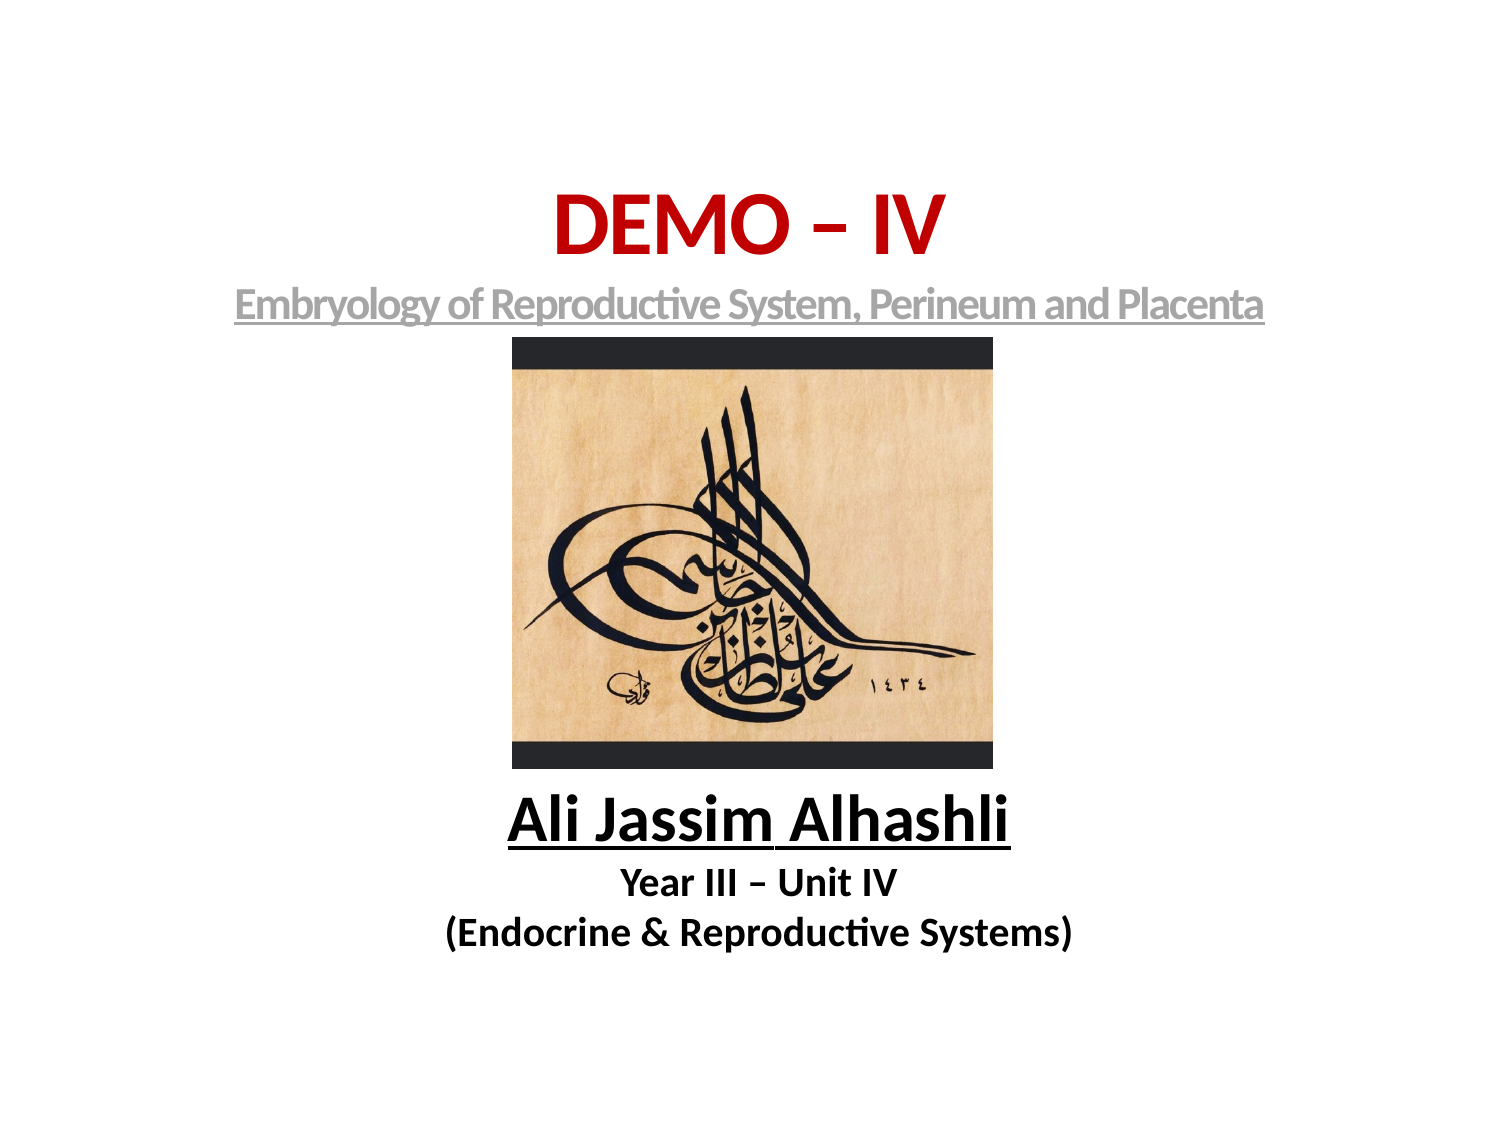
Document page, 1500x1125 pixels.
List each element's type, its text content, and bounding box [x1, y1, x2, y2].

text_box Ali Jassim Alhashli Year III – Unit IV (Endocrine & Reproductive Systems) [337, 774, 1179, 955]
picture [512, 337, 993, 769]
title DEMO – IV Embryology of Reproductive System, Perineum and Placenta [112, 151, 1388, 340]
